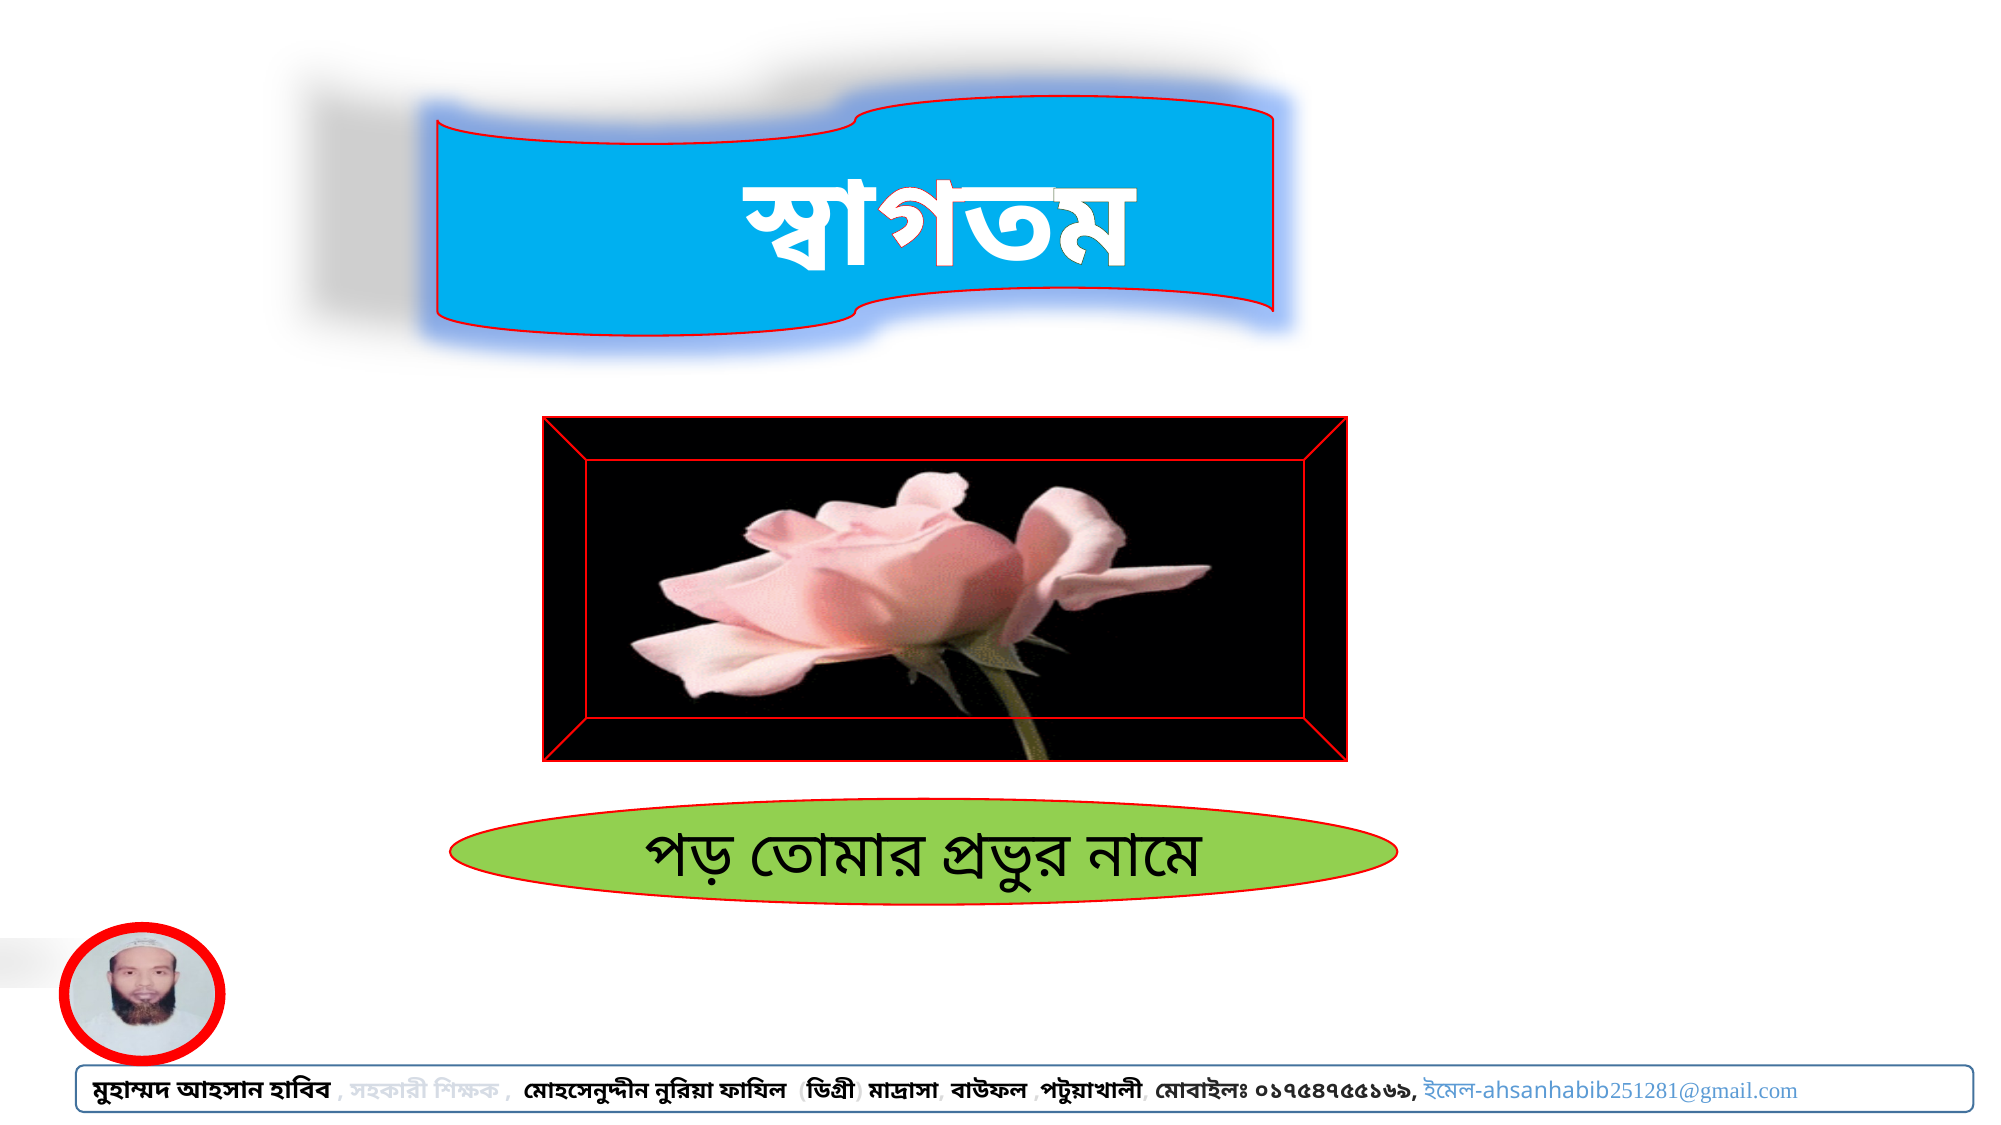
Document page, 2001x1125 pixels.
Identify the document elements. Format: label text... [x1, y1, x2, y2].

text_box [542, 416, 1348, 763]
text_box (খ) ৩০ [547, 418, 1343, 459]
text_box মুহাম্মদ আহসান হাবিব , সহকারী শিক্ষক , মোহসেনুদ্দীন নুরিয়া ফাযিল (ডিগ্রী) মাদ্রাসা, বাউফল ,পটুয়াখালী, মোবাইলঃ ০১৭৫৪৭৫৫১৬৯, ইমেল-ahsanhabib251281@gmail.com [74, 1064, 1975, 1114]
text_box স্বাগতম [436, 94, 1275, 337]
title [437, 116, 1563, 411]
text_box পড় তোমার প্রভুর নামে [448, 797, 1399, 906]
picture [63, 927, 221, 1061]
